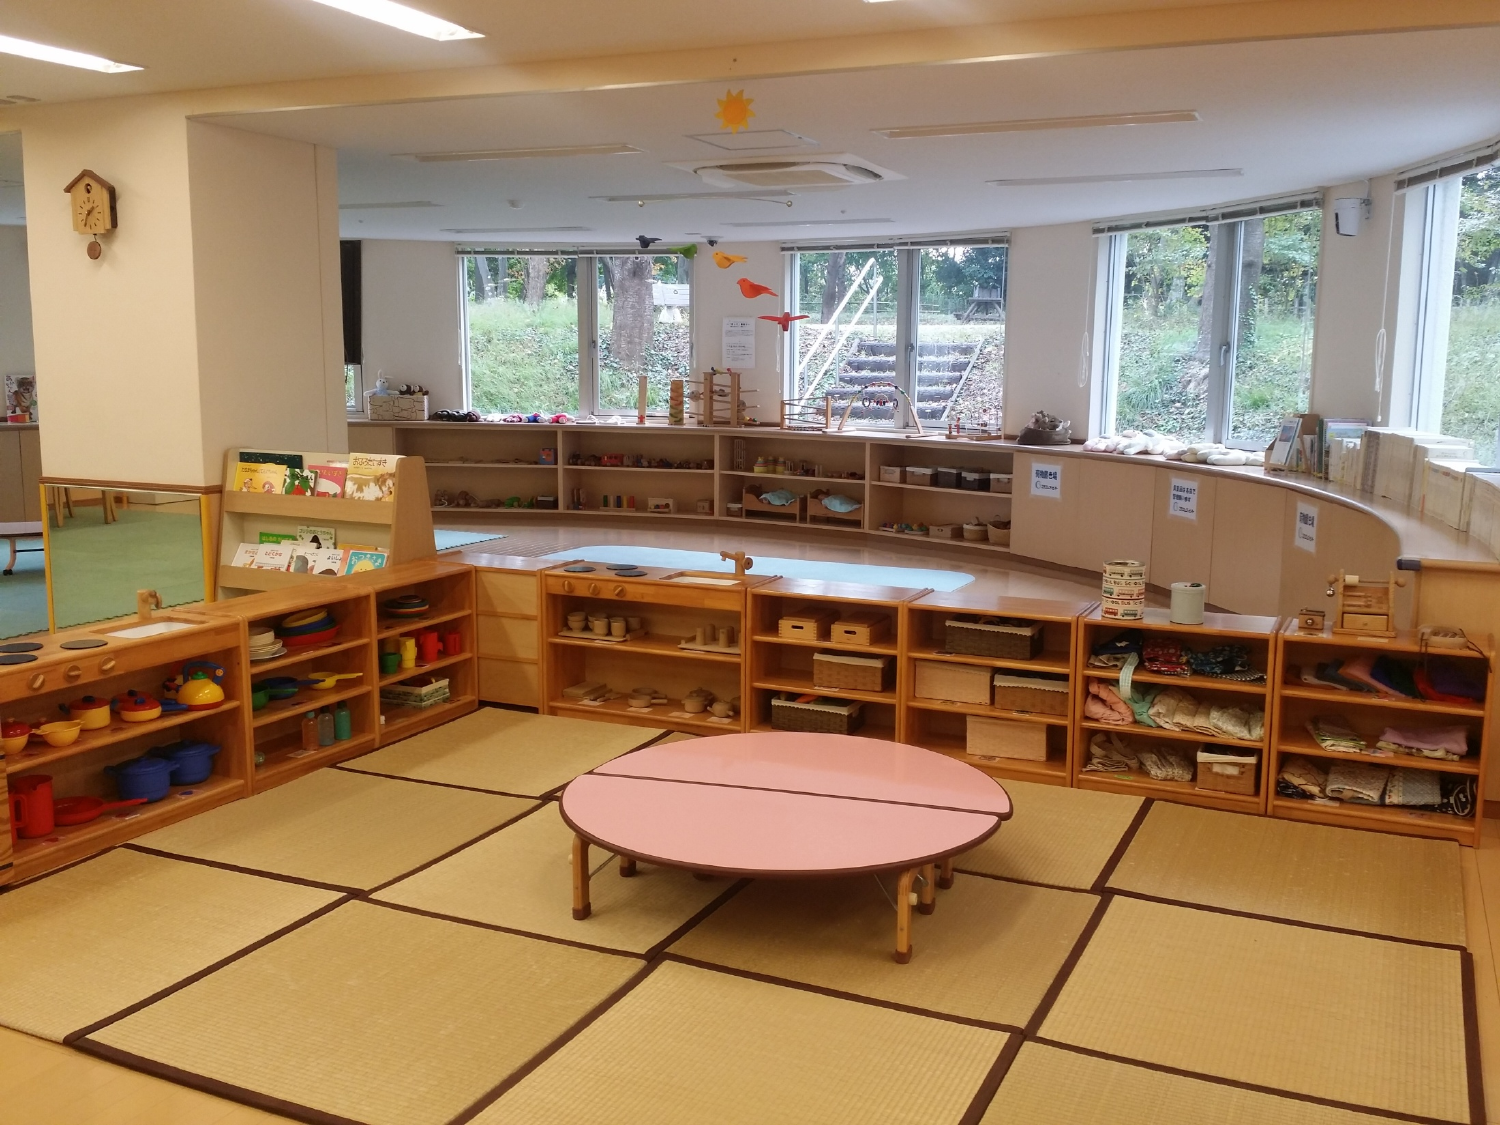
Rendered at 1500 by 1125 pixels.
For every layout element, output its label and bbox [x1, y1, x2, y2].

list [0, 0, 1500, 1125]
